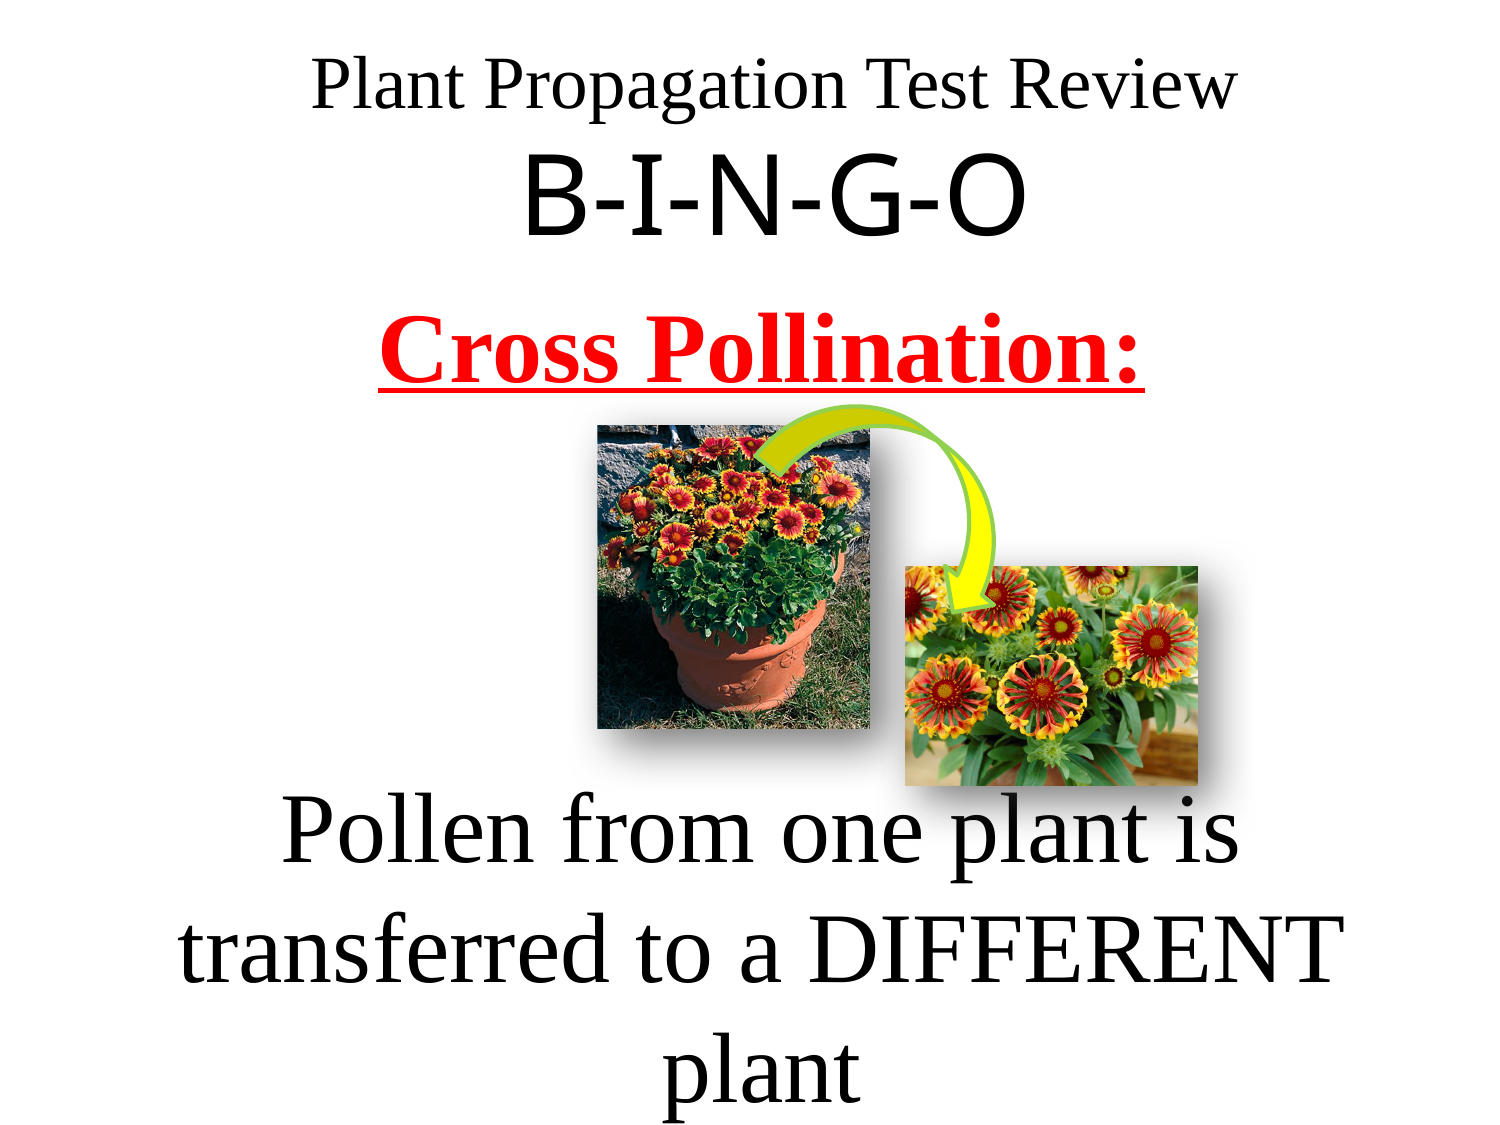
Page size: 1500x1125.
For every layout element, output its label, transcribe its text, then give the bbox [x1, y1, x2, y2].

text_box Cross Pollination: Pollen from one plant is transferred to a DIFFERENT plant [73, 275, 1449, 1125]
text_box [789, 404, 996, 565]
picture [597, 424, 871, 729]
picture [905, 566, 1198, 786]
title Plant Propagation Test Review B-I-N-G-O [137, 24, 1413, 267]
